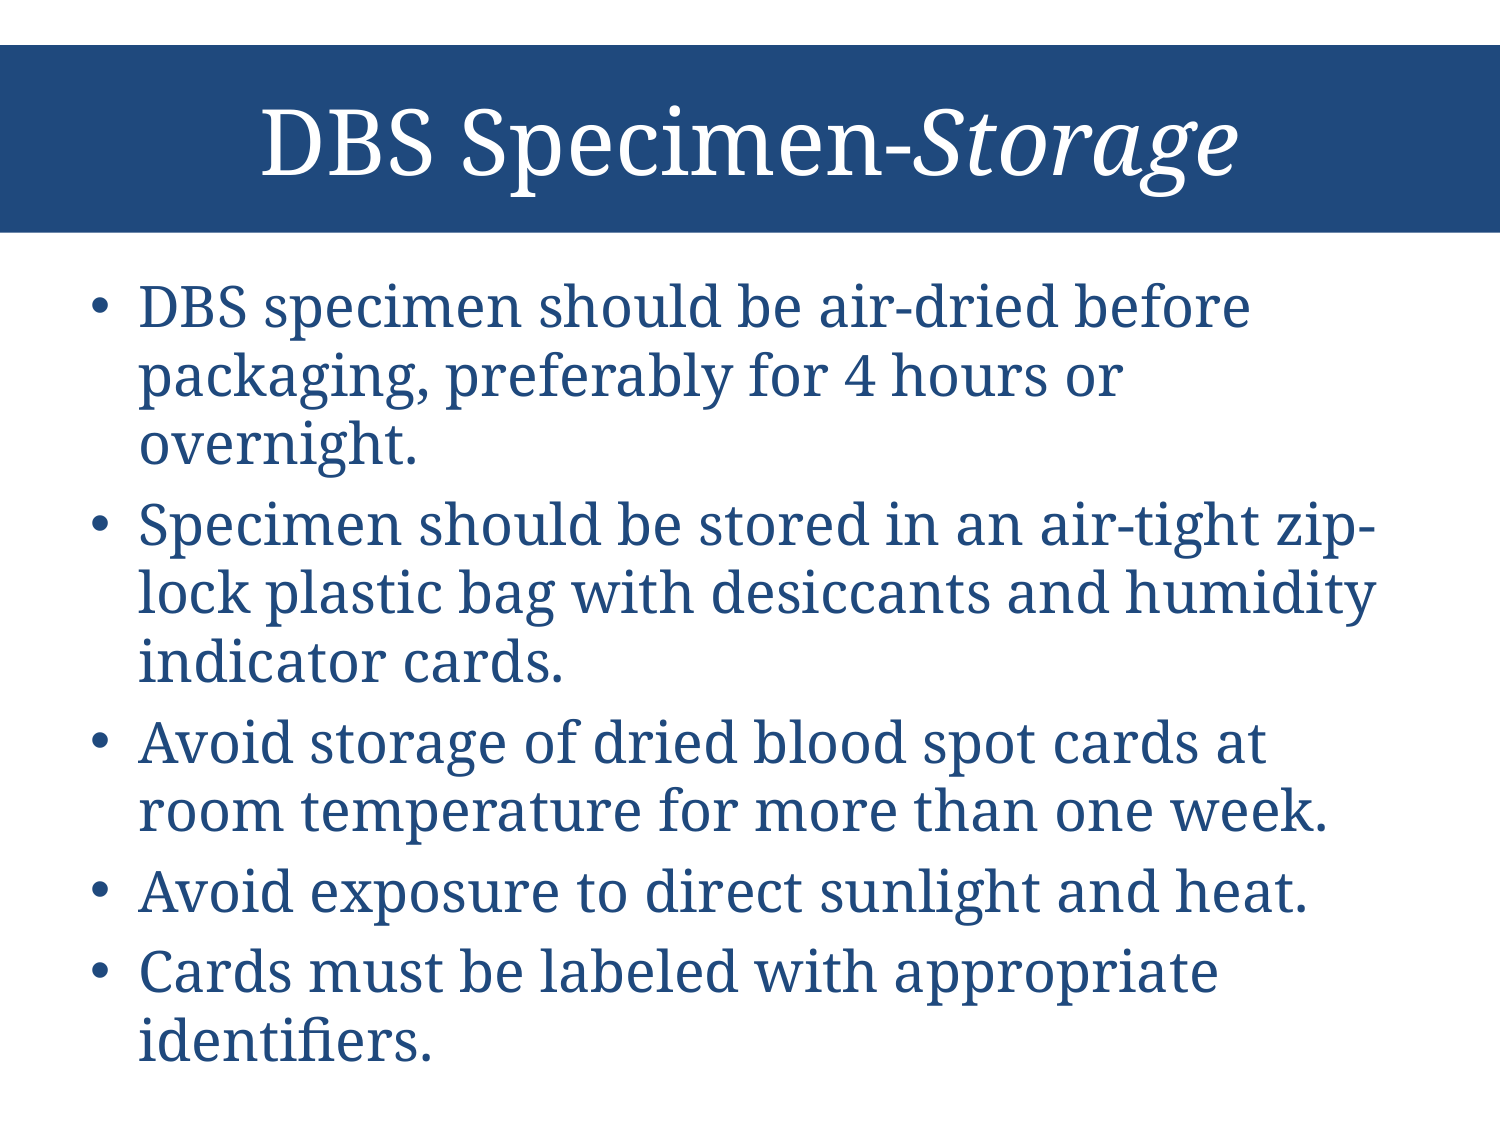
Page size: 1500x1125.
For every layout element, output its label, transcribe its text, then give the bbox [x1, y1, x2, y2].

list DBS specimen should be air-dried before packaging, preferably for 4 hours or overnight. Specimen should be stored in an air-tight zip-lock plastic bag with desiccants and humidity indicator cards. Avoid storage of dried blood spot cards at room temperature for more than one week. Avoid exposure to direct sunlight and heat. Cards must be labeled with appropriate identifiers. [75, 262, 1425, 1088]
title DBS Specimen-Storage [0, 45, 1500, 233]
